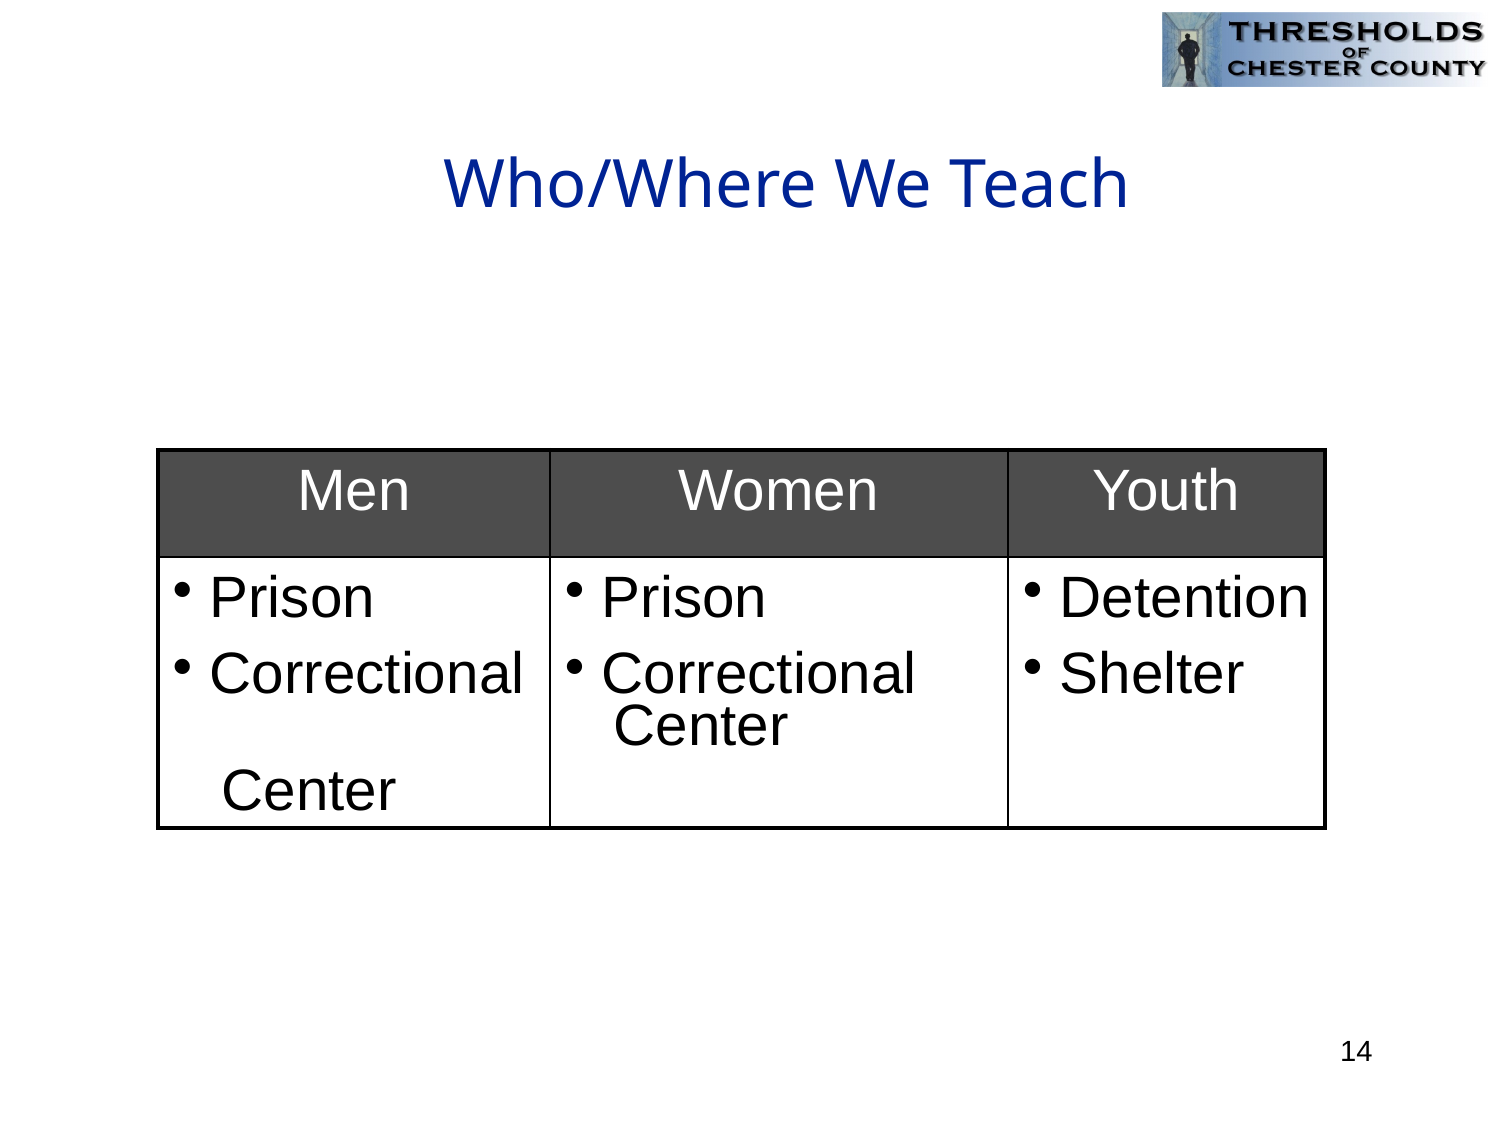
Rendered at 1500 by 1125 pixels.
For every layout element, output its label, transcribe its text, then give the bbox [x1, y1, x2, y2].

table_cell Prison Correctional Center [160, 558, 549, 826]
table_cell Detention Shelter [1009, 558, 1323, 826]
title Who/Where We Teach [249, 87, 1325, 275]
table_cell Prison Correctional Center [551, 558, 1007, 826]
table_header Women [551, 452, 1007, 556]
text_box 14 [1074, 1024, 1388, 1100]
picture [1162, 12, 1488, 87]
table_header Youth [1009, 452, 1323, 556]
table_header Men [160, 452, 549, 556]
